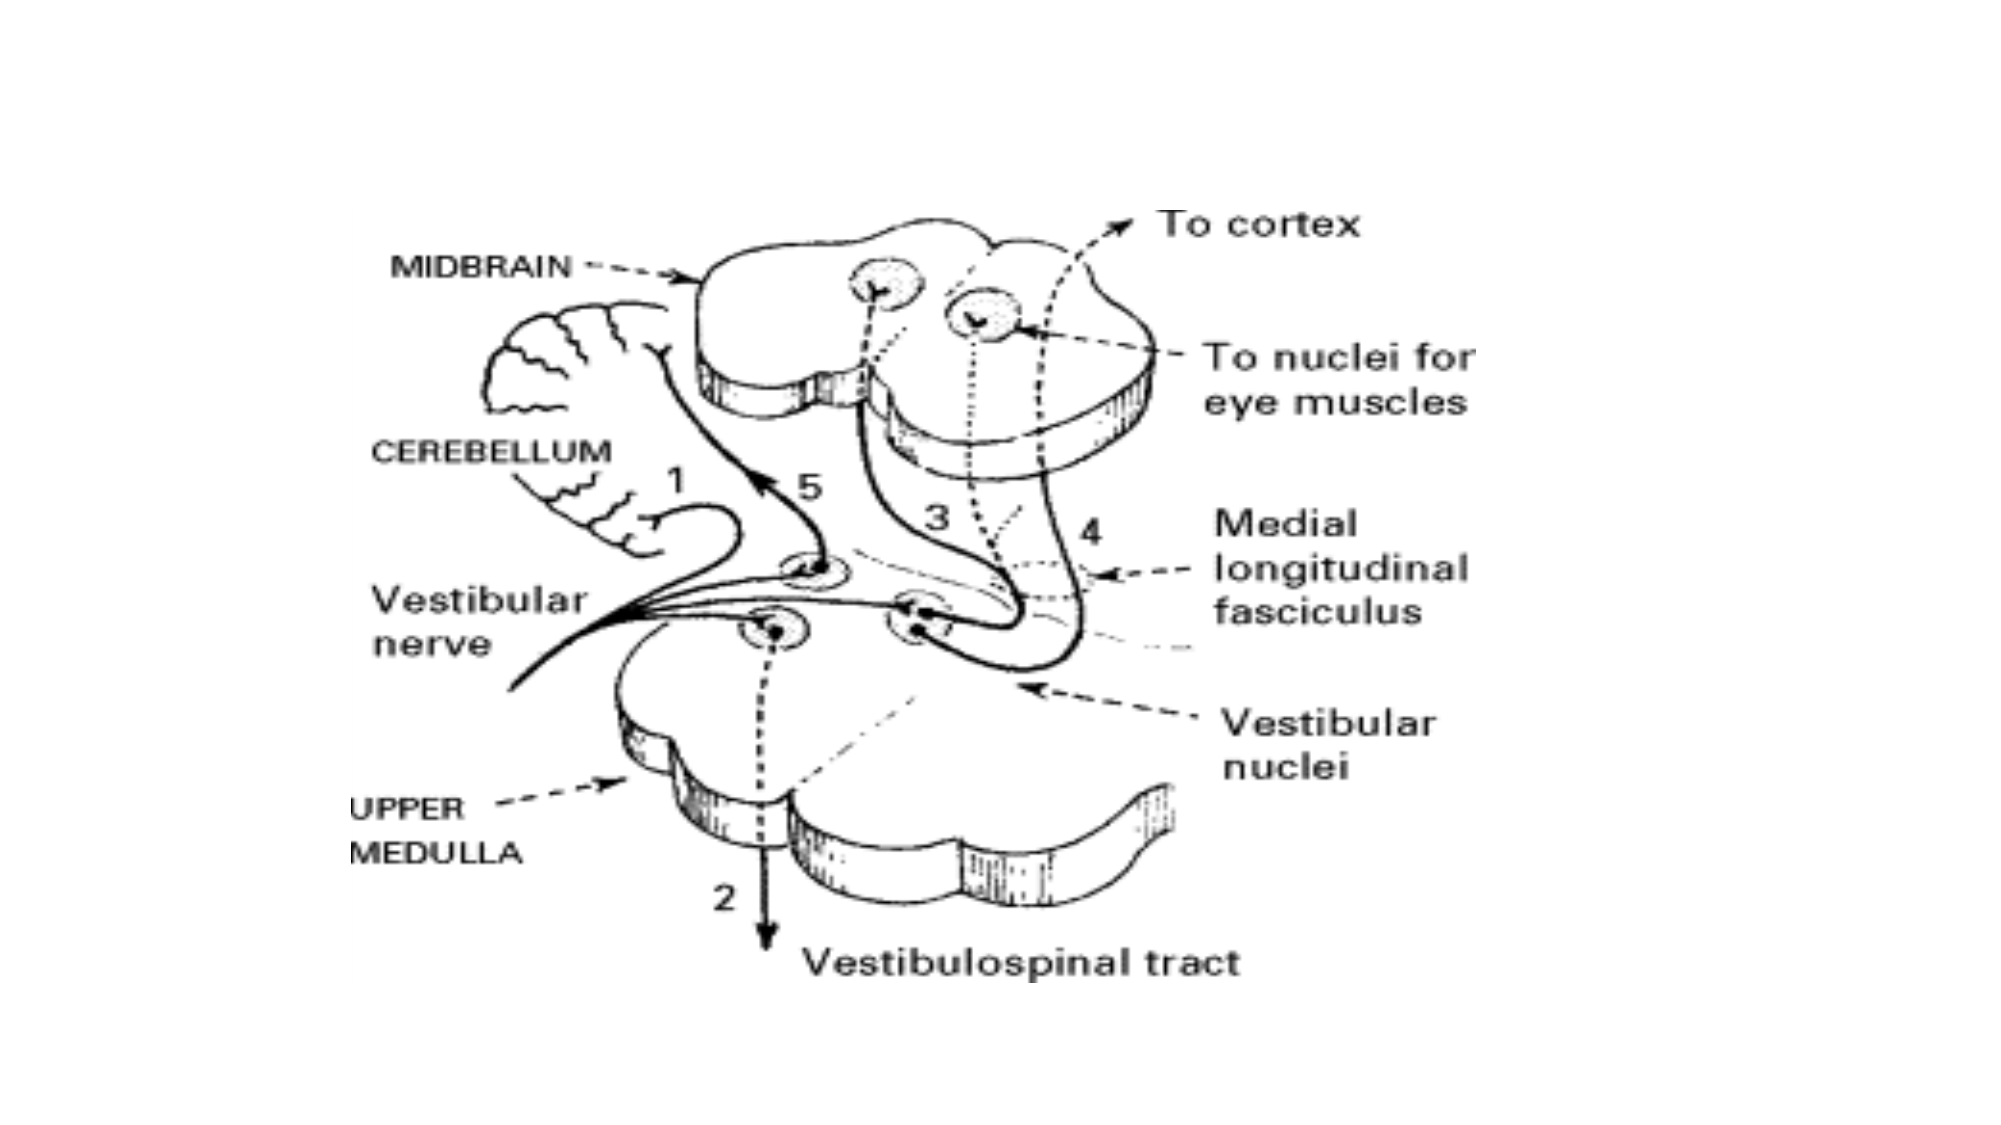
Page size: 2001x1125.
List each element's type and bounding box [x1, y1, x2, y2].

list [351, 210, 1476, 984]
